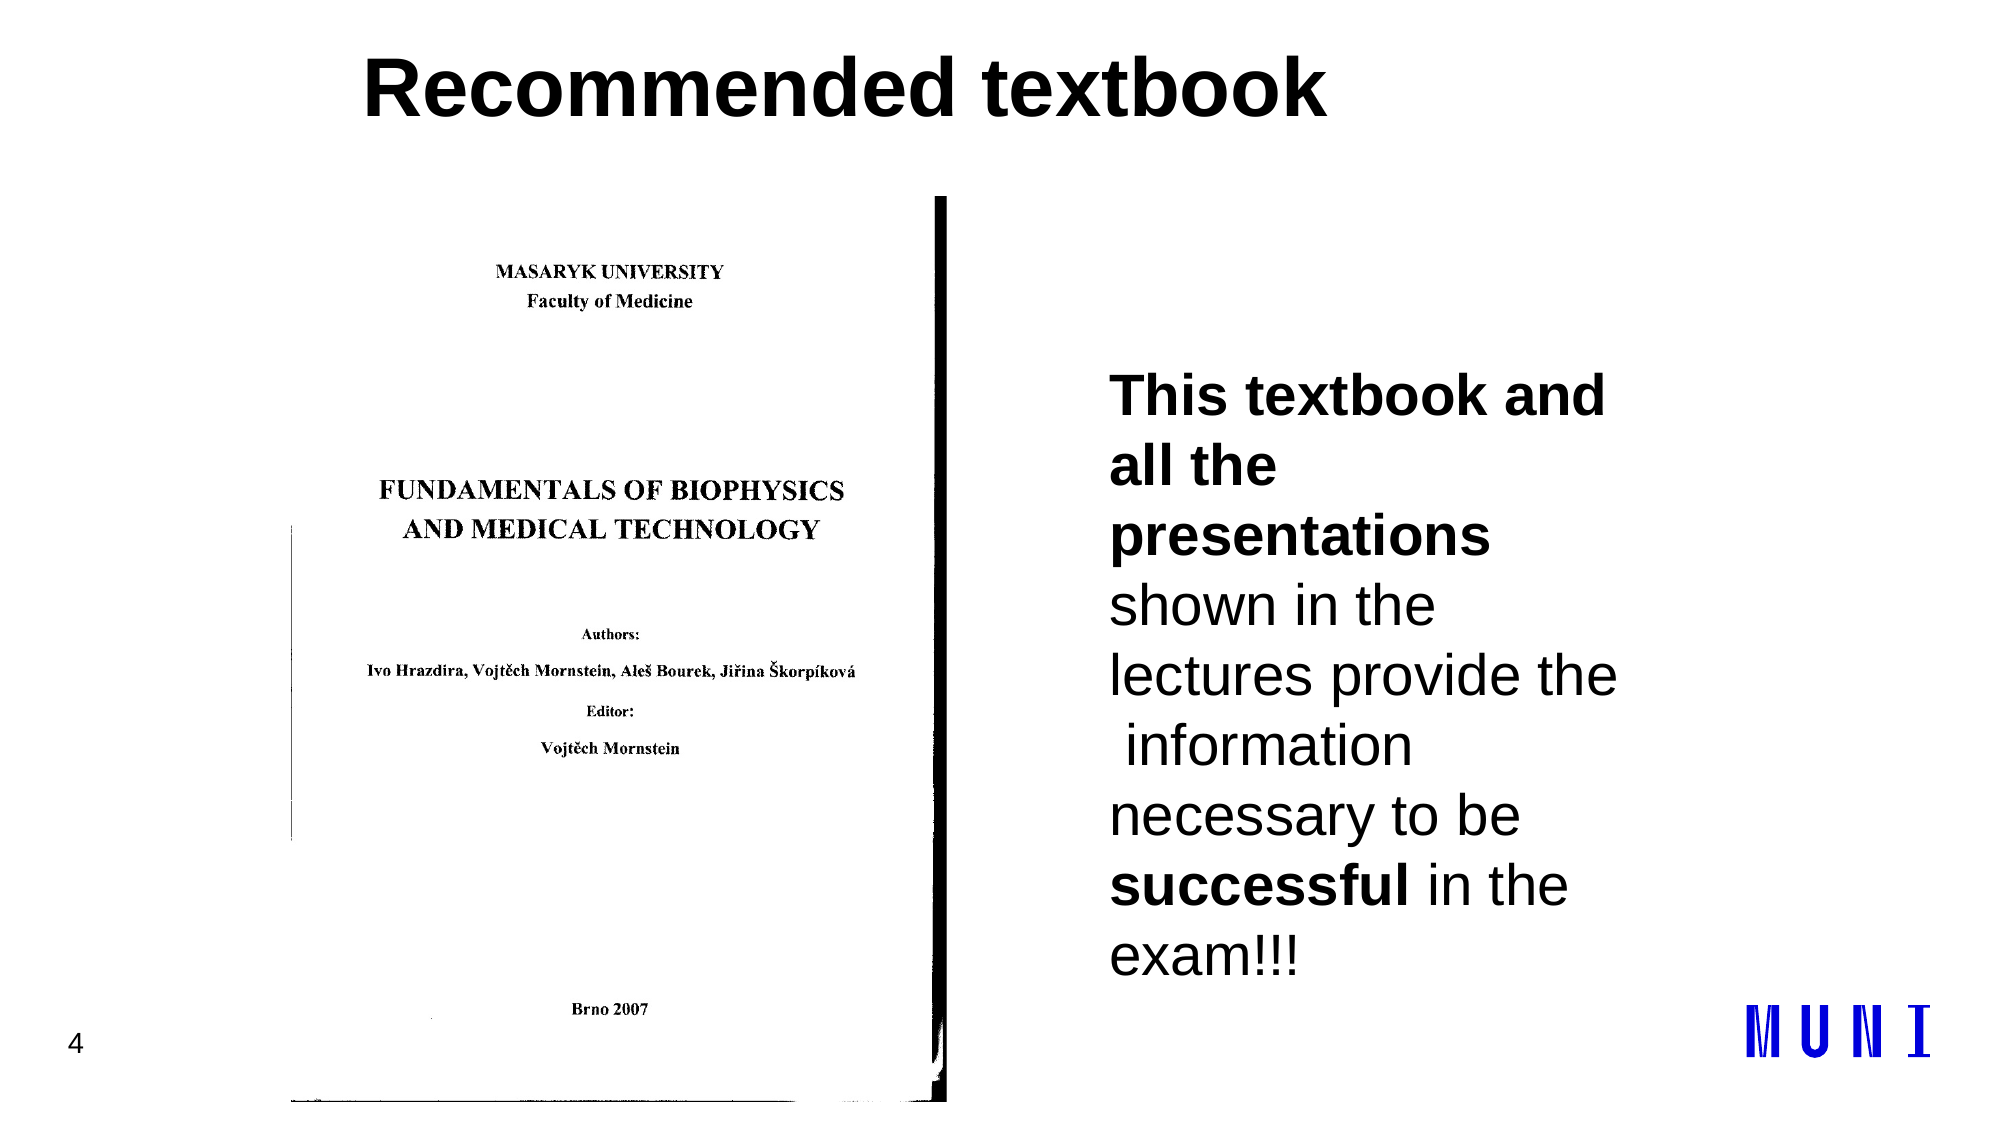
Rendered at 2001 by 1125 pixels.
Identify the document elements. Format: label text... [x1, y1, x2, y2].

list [290, 196, 947, 1103]
title Recommended textbook [362, 50, 1520, 138]
text_box This textbook and all the presentations shown in the lectures provide the information necessary to be successful in the exam!!! [1094, 350, 1645, 995]
slide_number 4 [67, 1021, 110, 1063]
